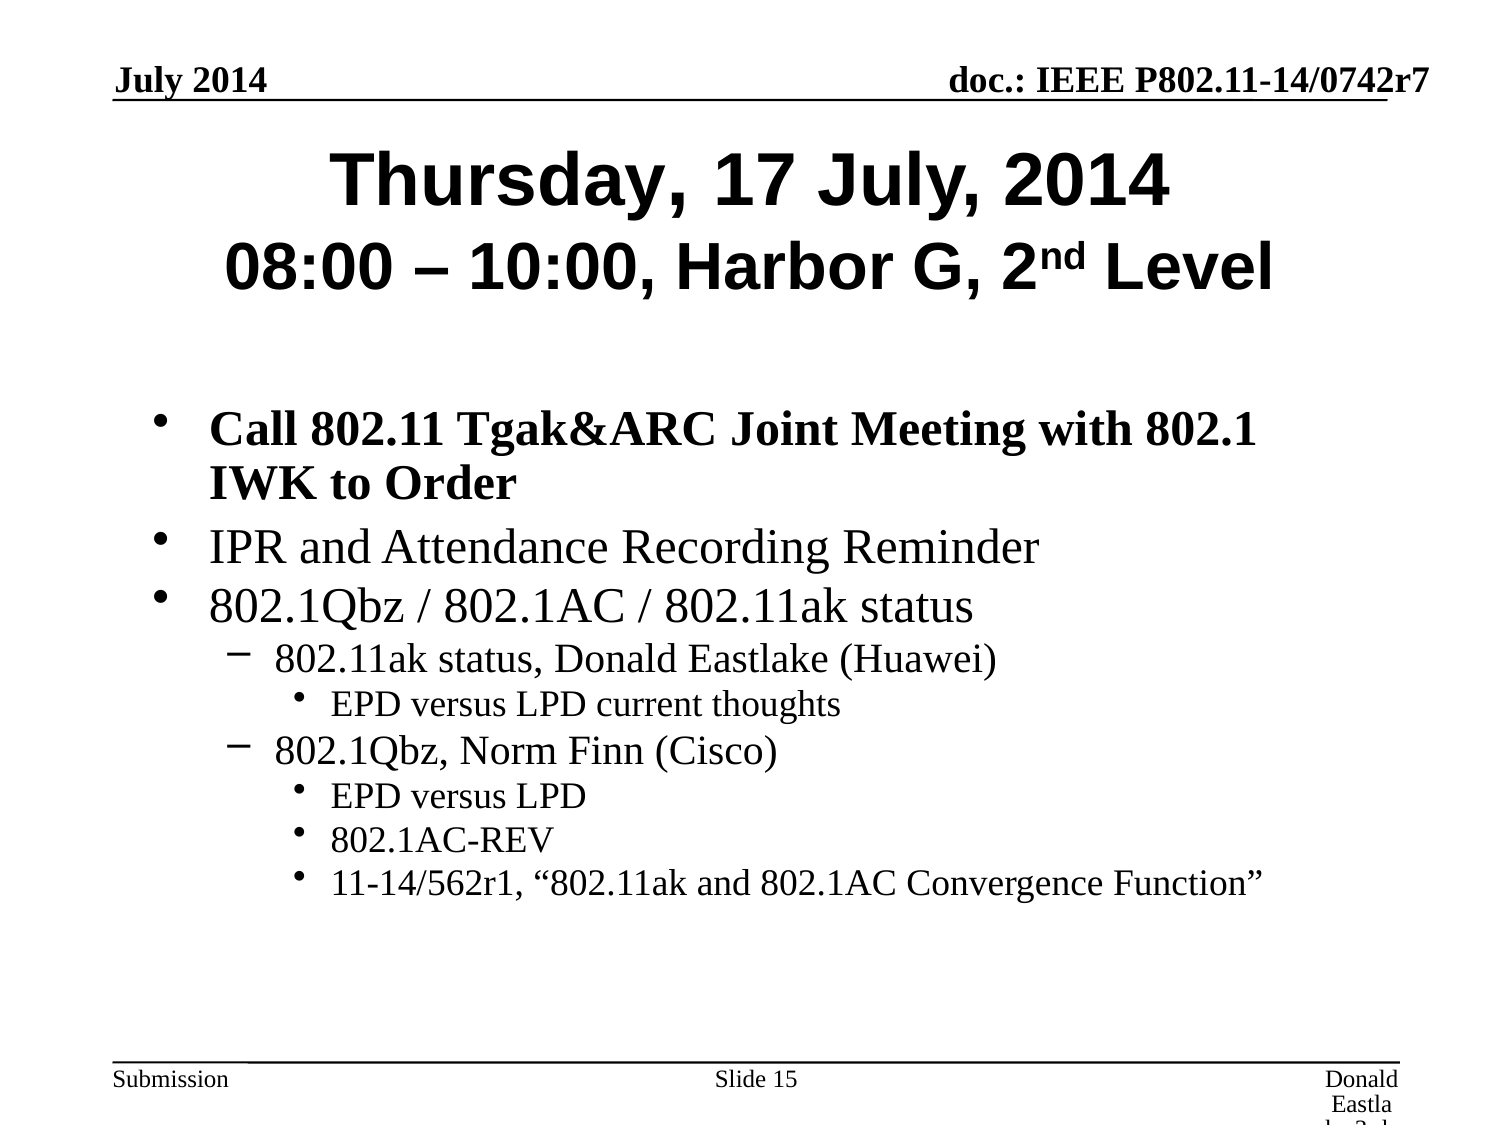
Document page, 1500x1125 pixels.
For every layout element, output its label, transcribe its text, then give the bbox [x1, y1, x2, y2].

footer Donald Eastlake 3rd, Huawei Technologies [1325, 1062, 1402, 1093]
list Call 802.11 Tgak&ARC Joint Meeting with 802.1 IWK to Order IPR and Attendance Recording Reminder 802.1Qbz / 802.1AC / 802.11ak status 802.11ak status, Donald Eastlake (Huawei) EPD versus LPD current thoughts 802.1Qbz, Norm Finn (Cisco) EPD versus LPD 802.1AC-REV 11-14/562r1, “802.11ak and 802.1AC Convergence Function” [137, 324, 1388, 1063]
title Thursday, 17 July, 2014 08:00 – 10:00, Harbor G, 2nd Level [112, 112, 1388, 313]
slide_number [114, 54, 290, 100]
slide_number Slide 15 [712, 1063, 800, 1093]
